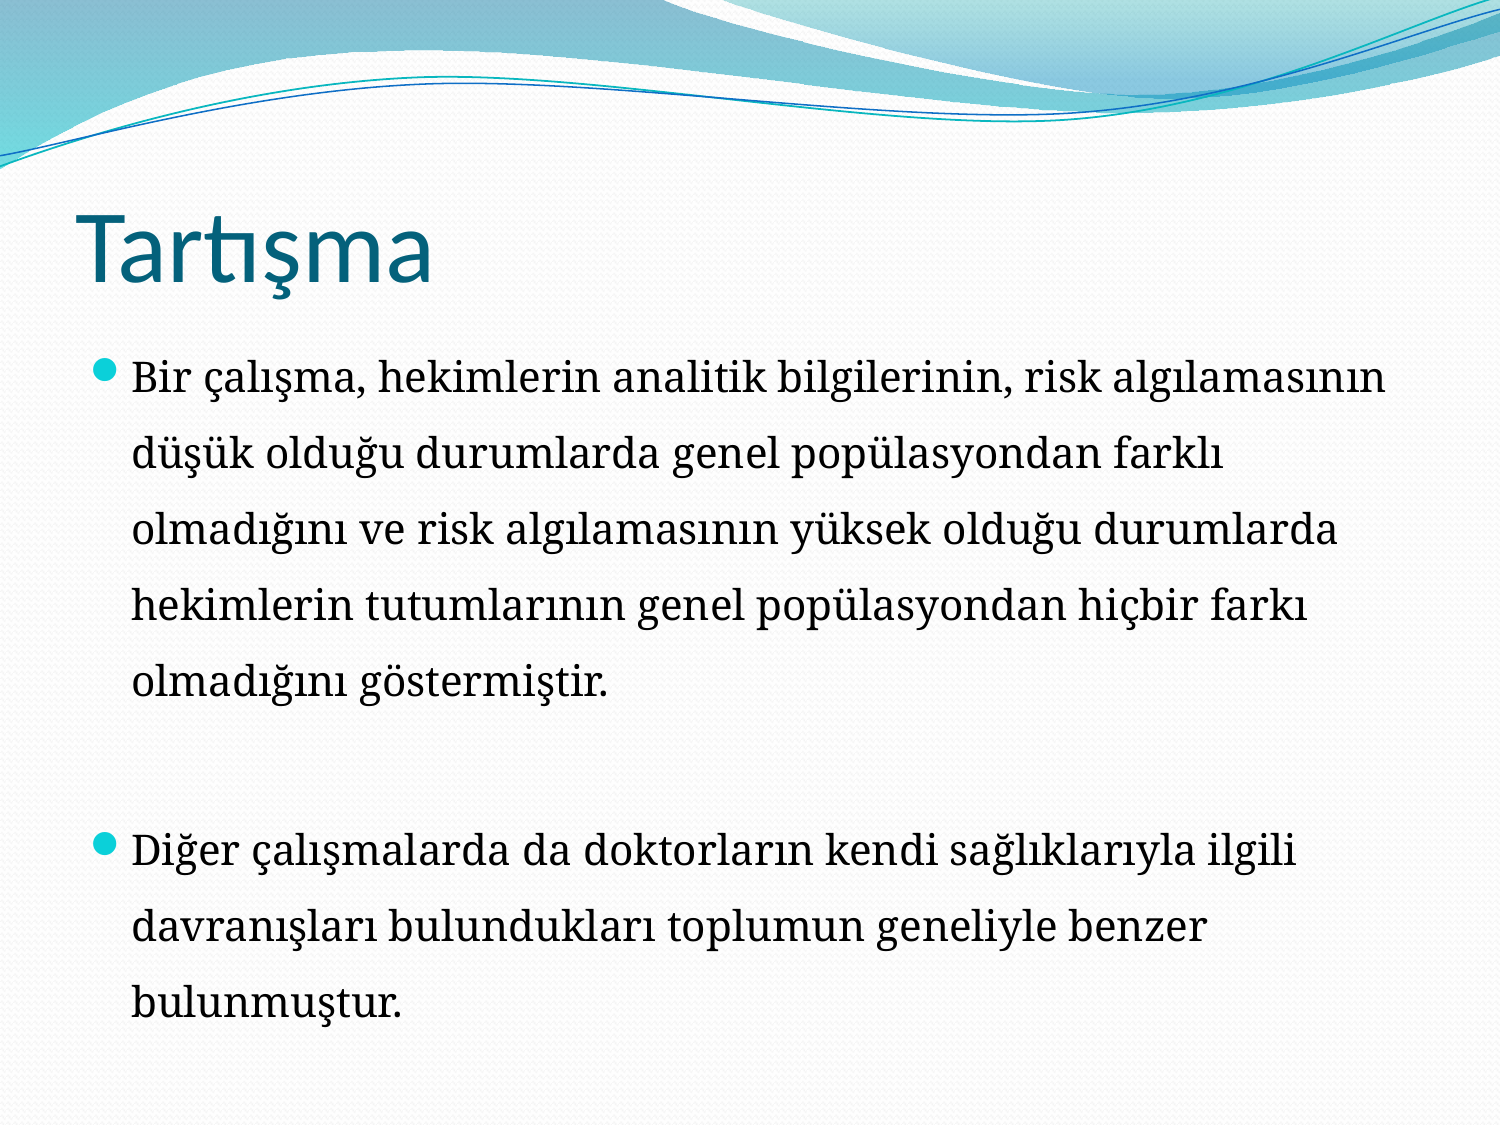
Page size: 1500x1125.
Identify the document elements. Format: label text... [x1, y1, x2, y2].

list Bir çalışma, hekimlerin analitik bilgilerinin, risk algılamasının düşük olduğu durumlarda genel popülasyondan farklı olmadığını ve risk algılamasının yüksek olduğu durumlarda hekimlerin tutumlarının genel popülasyondan hiçbir farkı olmadığını göstermiştir. Diğer çalışmalarda da doktorların kendi sağlıklarıyla ilgili davranışları bulundukları toplumun geneliyle benzer bulunmuştur. [75, 317, 1425, 1038]
title Tartışma [75, 115, 1425, 303]
